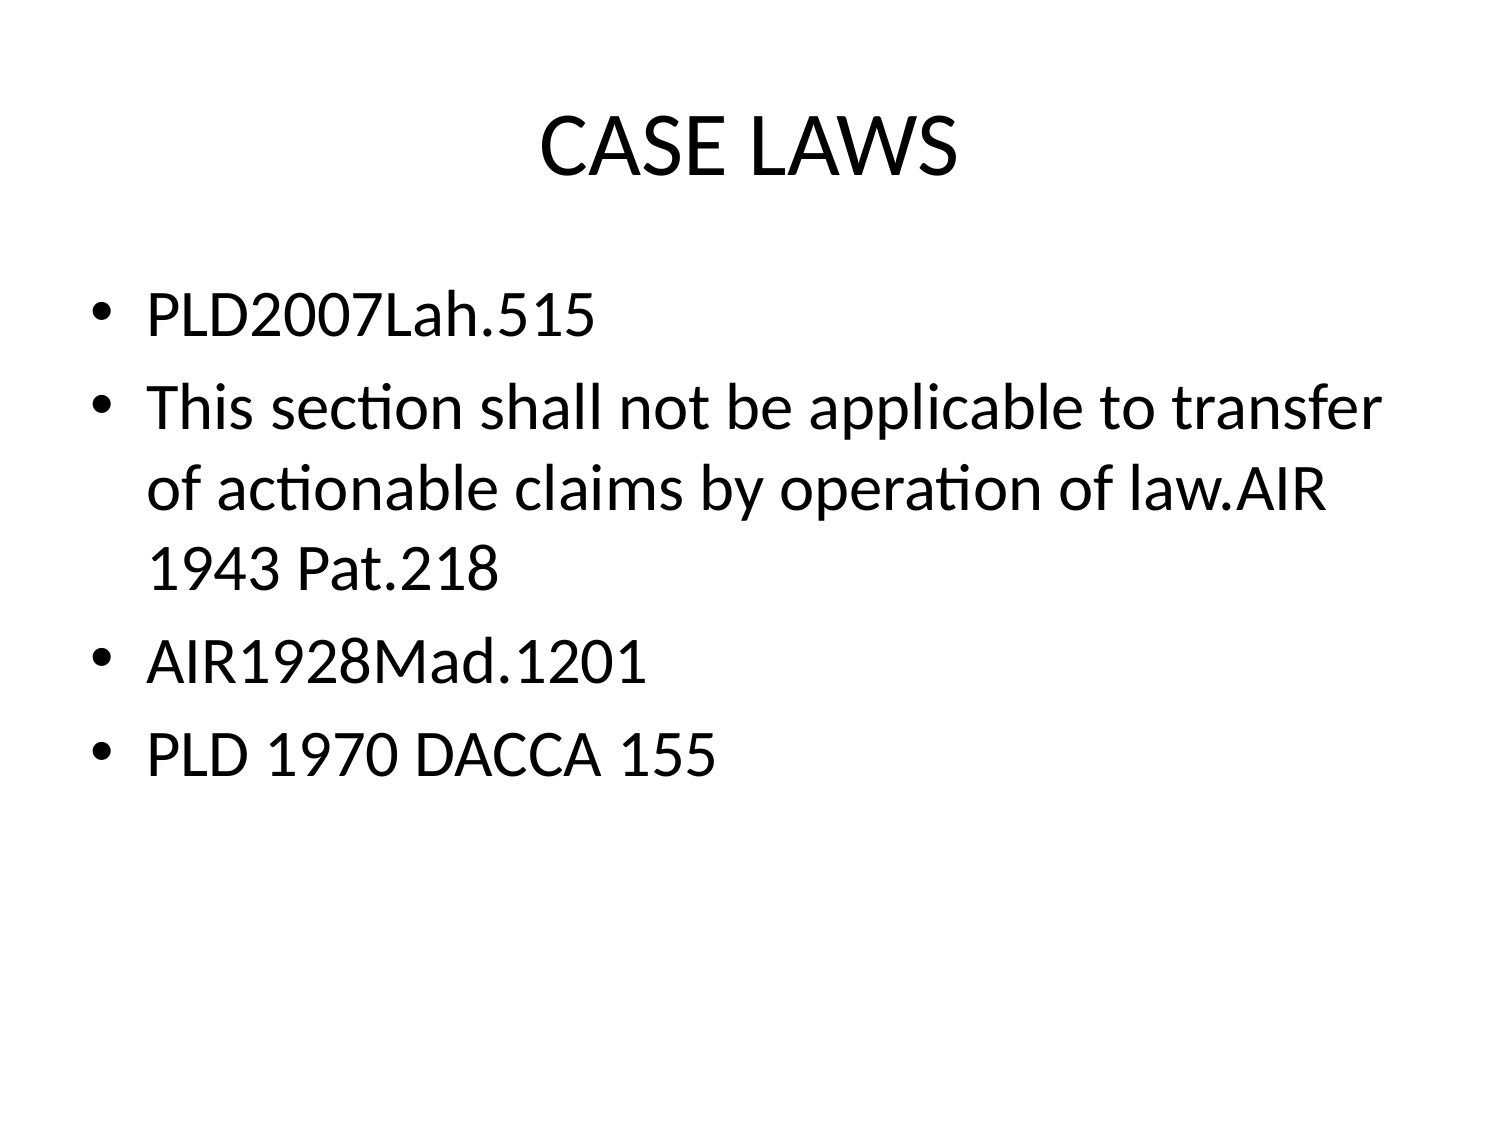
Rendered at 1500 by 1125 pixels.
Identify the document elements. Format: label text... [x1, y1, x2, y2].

list PLD2007Lah.515 This section shall not be applicable to transfer of actionable claims by operation of law.AIR 1943 Pat.218 AIR1928Mad.1201 PLD 1970 DACCA 155 [75, 262, 1425, 1005]
title CASE LAWS [75, 45, 1425, 233]
